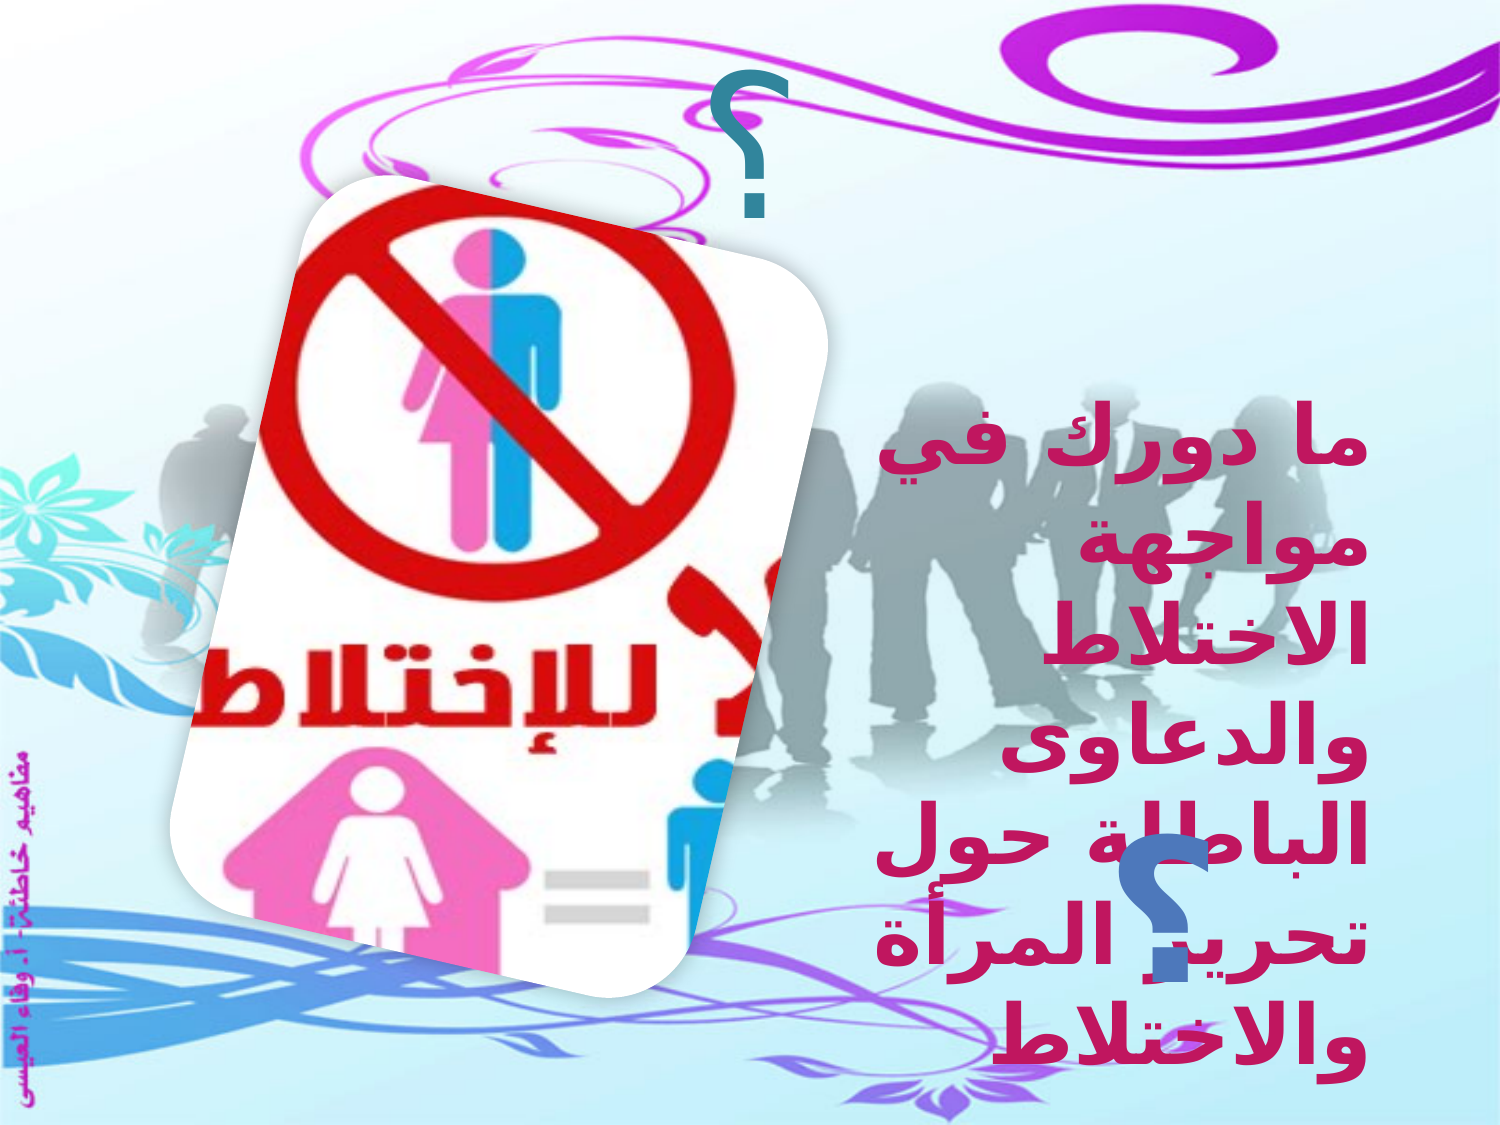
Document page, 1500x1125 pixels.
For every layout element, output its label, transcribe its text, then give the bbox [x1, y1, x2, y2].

text_box ما دورك في مواجهة الاختلاط والدعاوى الباطلة حول تحرير المرأة والاختلاط [832, 373, 1388, 1089]
picture [0, 0, 1500, 1125]
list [229, 207, 768, 966]
text_box ؟ [997, 775, 1329, 1030]
title ؟ [74, 44, 1426, 233]
